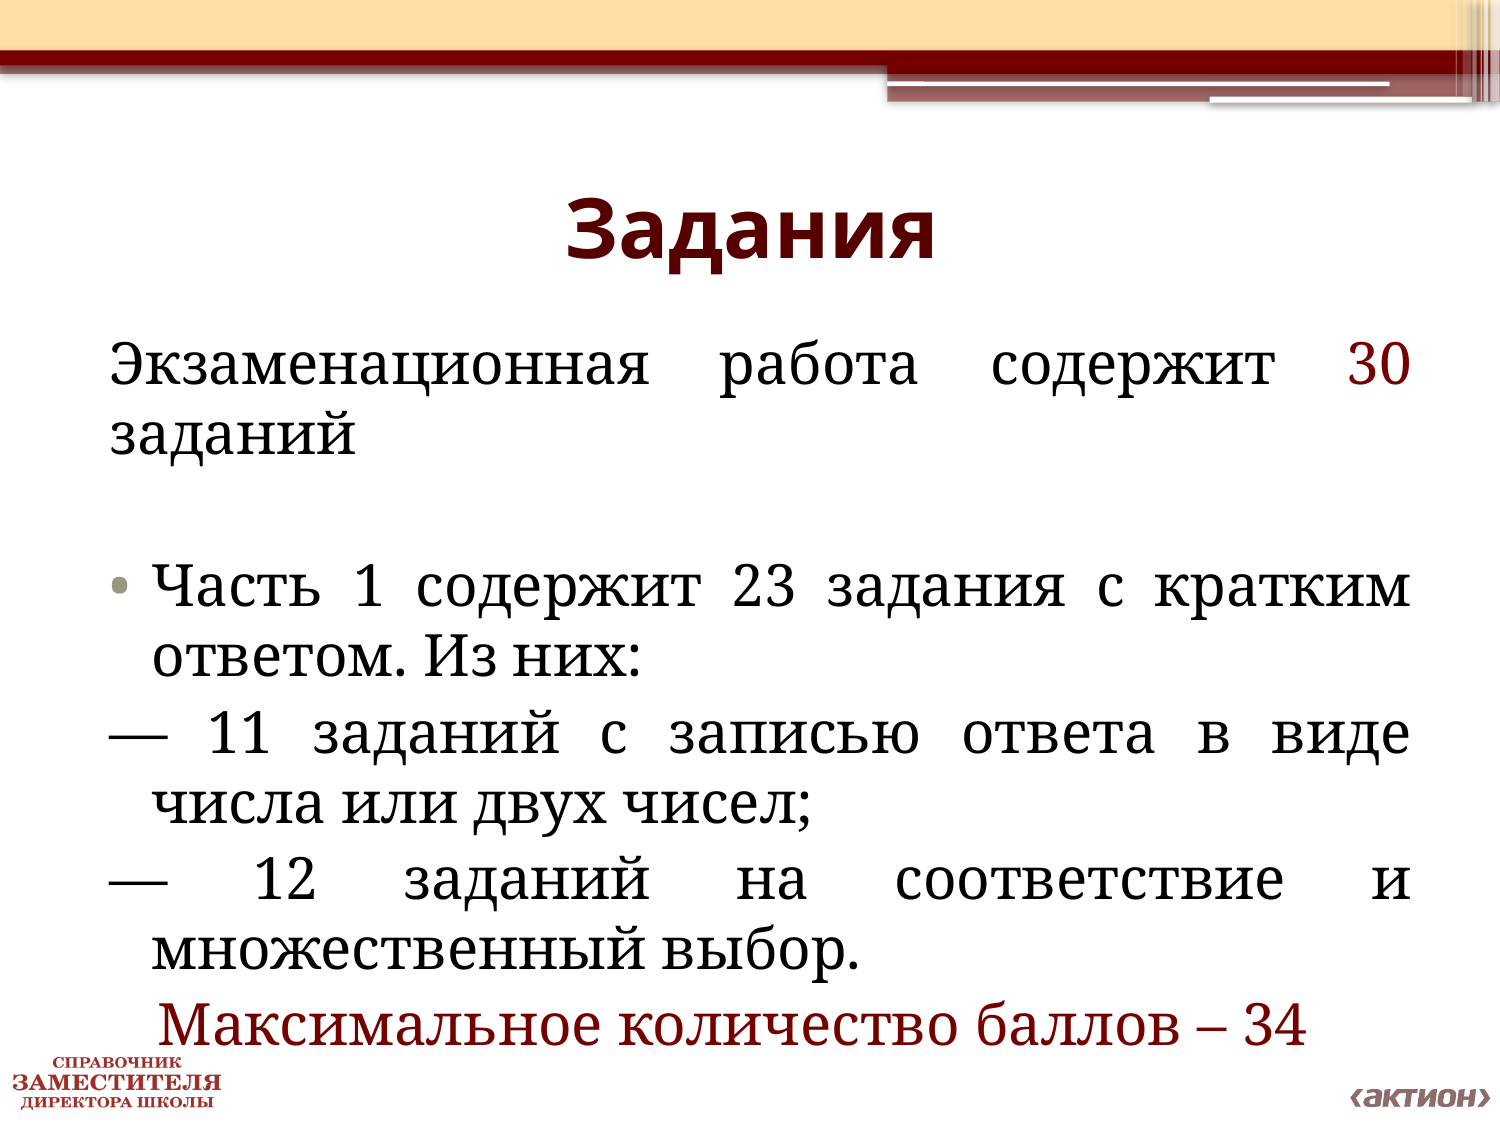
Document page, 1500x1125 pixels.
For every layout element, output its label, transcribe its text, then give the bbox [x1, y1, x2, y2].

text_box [13, 1056, 1500, 1111]
list Экзаменационная работа содержит 30 заданий Часть 1 содержит 23 задания с кратким ответом. Из них: — 11 заданий с записью ответа в виде числа или двух чисел; — 12 заданий на соответствие и множественный выбор. Максимальное количество баллов – 34 [76, 318, 1427, 1029]
title Задания [76, 137, 1427, 313]
